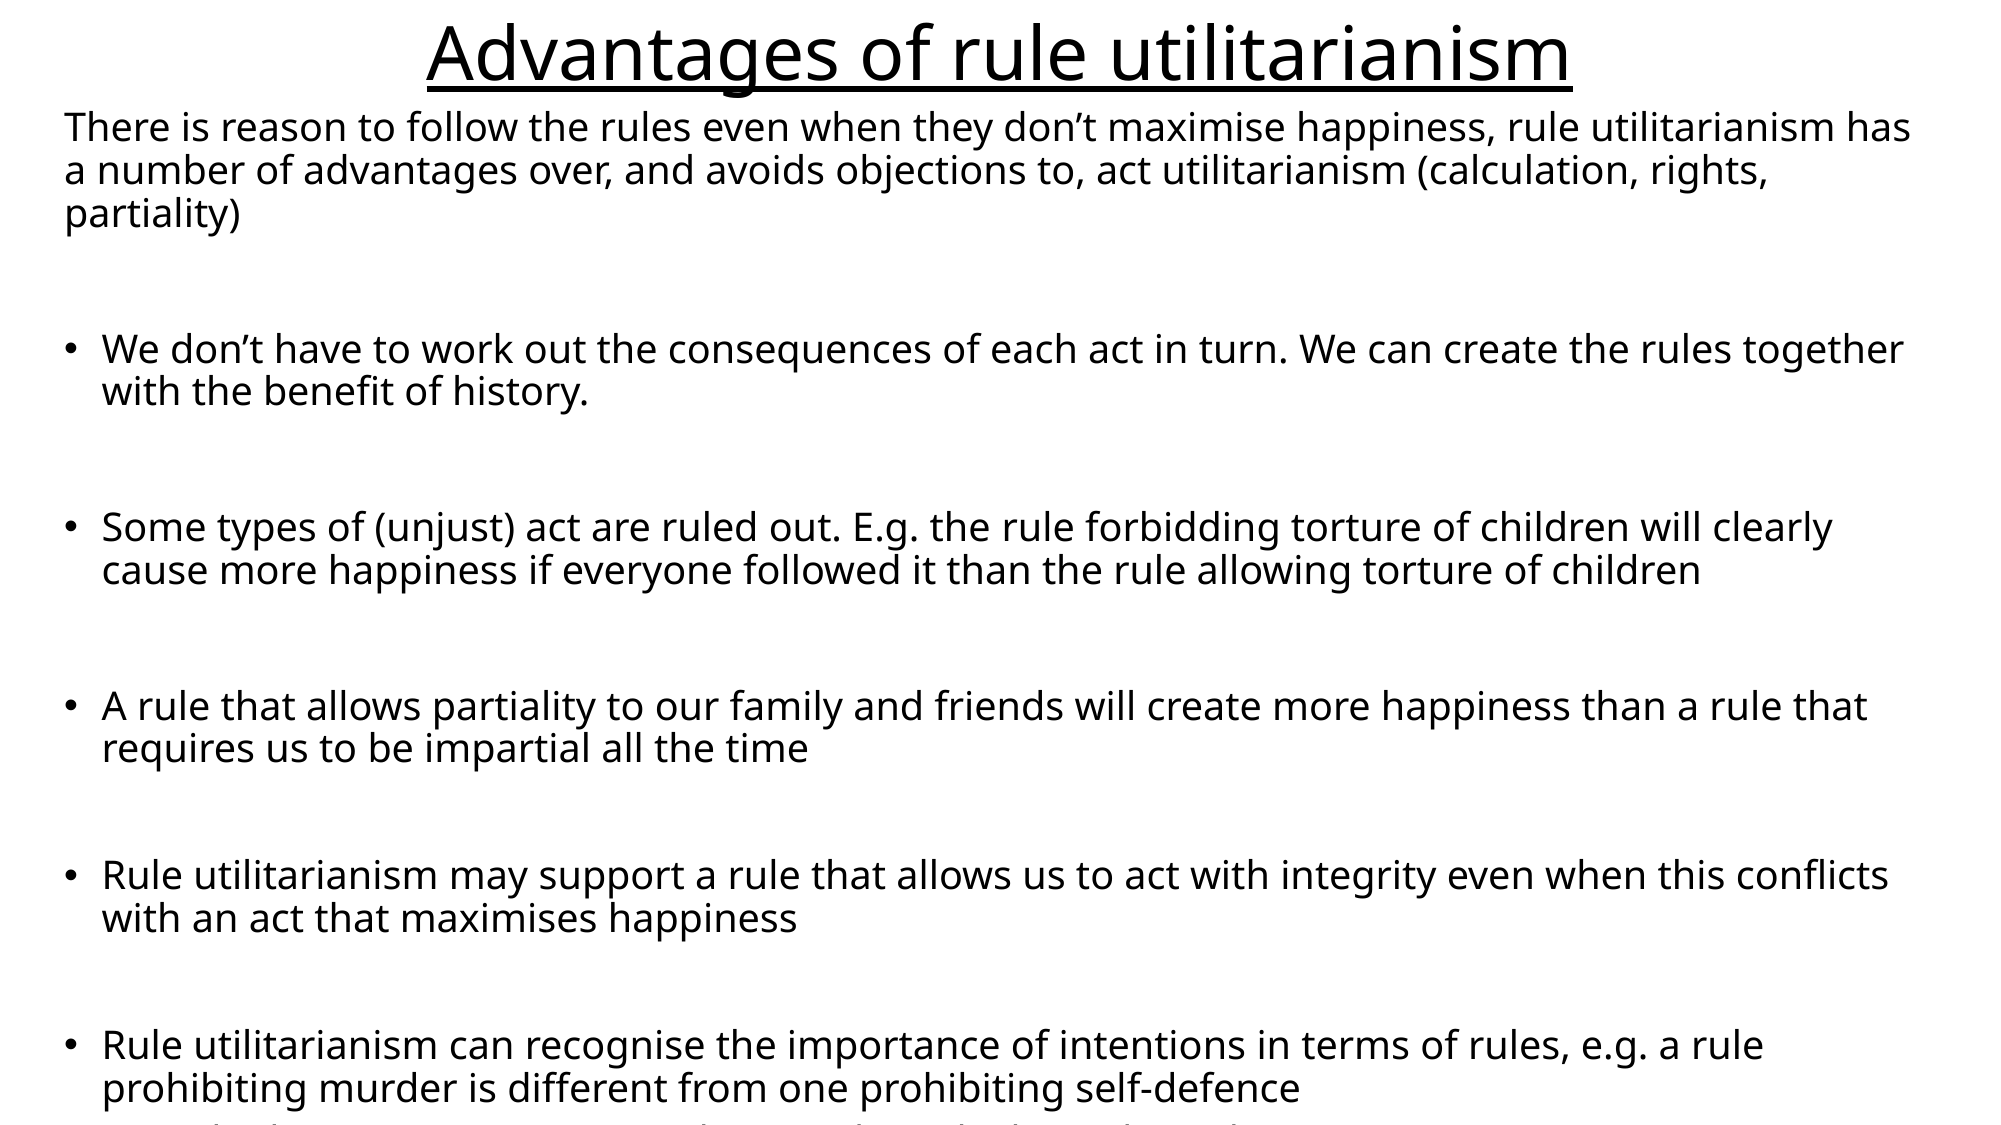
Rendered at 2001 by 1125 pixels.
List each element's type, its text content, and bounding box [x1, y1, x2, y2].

title Advantages of rule utilitarianism [0, 0, 2000, 166]
list There is reason to follow the rules even when they don’t maximise happiness, rule utilitarianism has a number of advantages over, and avoids objections to, act utilitarianism (calculation, rights, partiality) We don’t have to work out the consequences of each act in turn. We can create the rules together with the benefit of history. Some types of (unjust) act are ruled out. E.g. the rule forbidding torture of children will clearly cause more happiness if everyone followed it than the rule allowing torture of children A rule that allows partiality to our family and friends will create more happiness than a rule that requires us to be impartial all the time Rule utilitarianism may support a rule that allows us to act with integrity even when this conflicts with an act that maximises happiness Rule utilitarianism can recognise the importance of intentions in terms of rules, e.g. a rule prohibiting murder is different from one prohibiting self-defence Whether an action is in accordance with a rule depends on the agent’s intention [49, 100, 1951, 1016]
